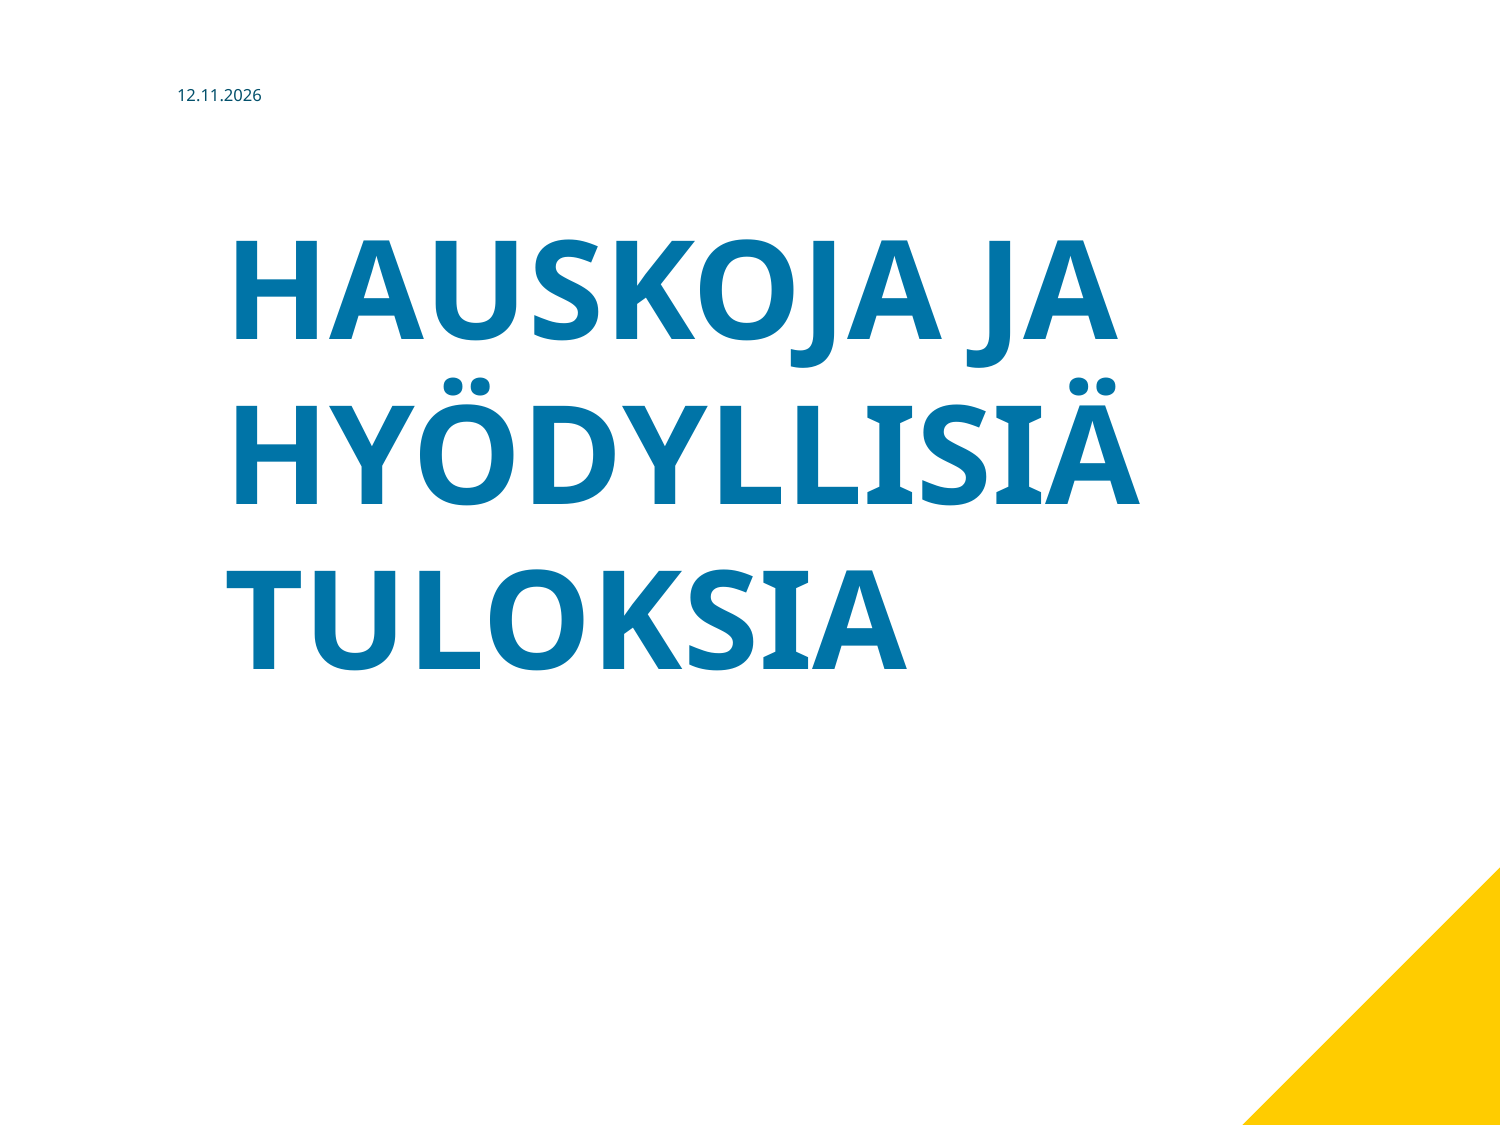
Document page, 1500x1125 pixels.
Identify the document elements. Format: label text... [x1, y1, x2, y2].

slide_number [171, 78, 373, 114]
list Hauskoja ja hyödyllisiä tuloksia [218, 538, 1341, 832]
